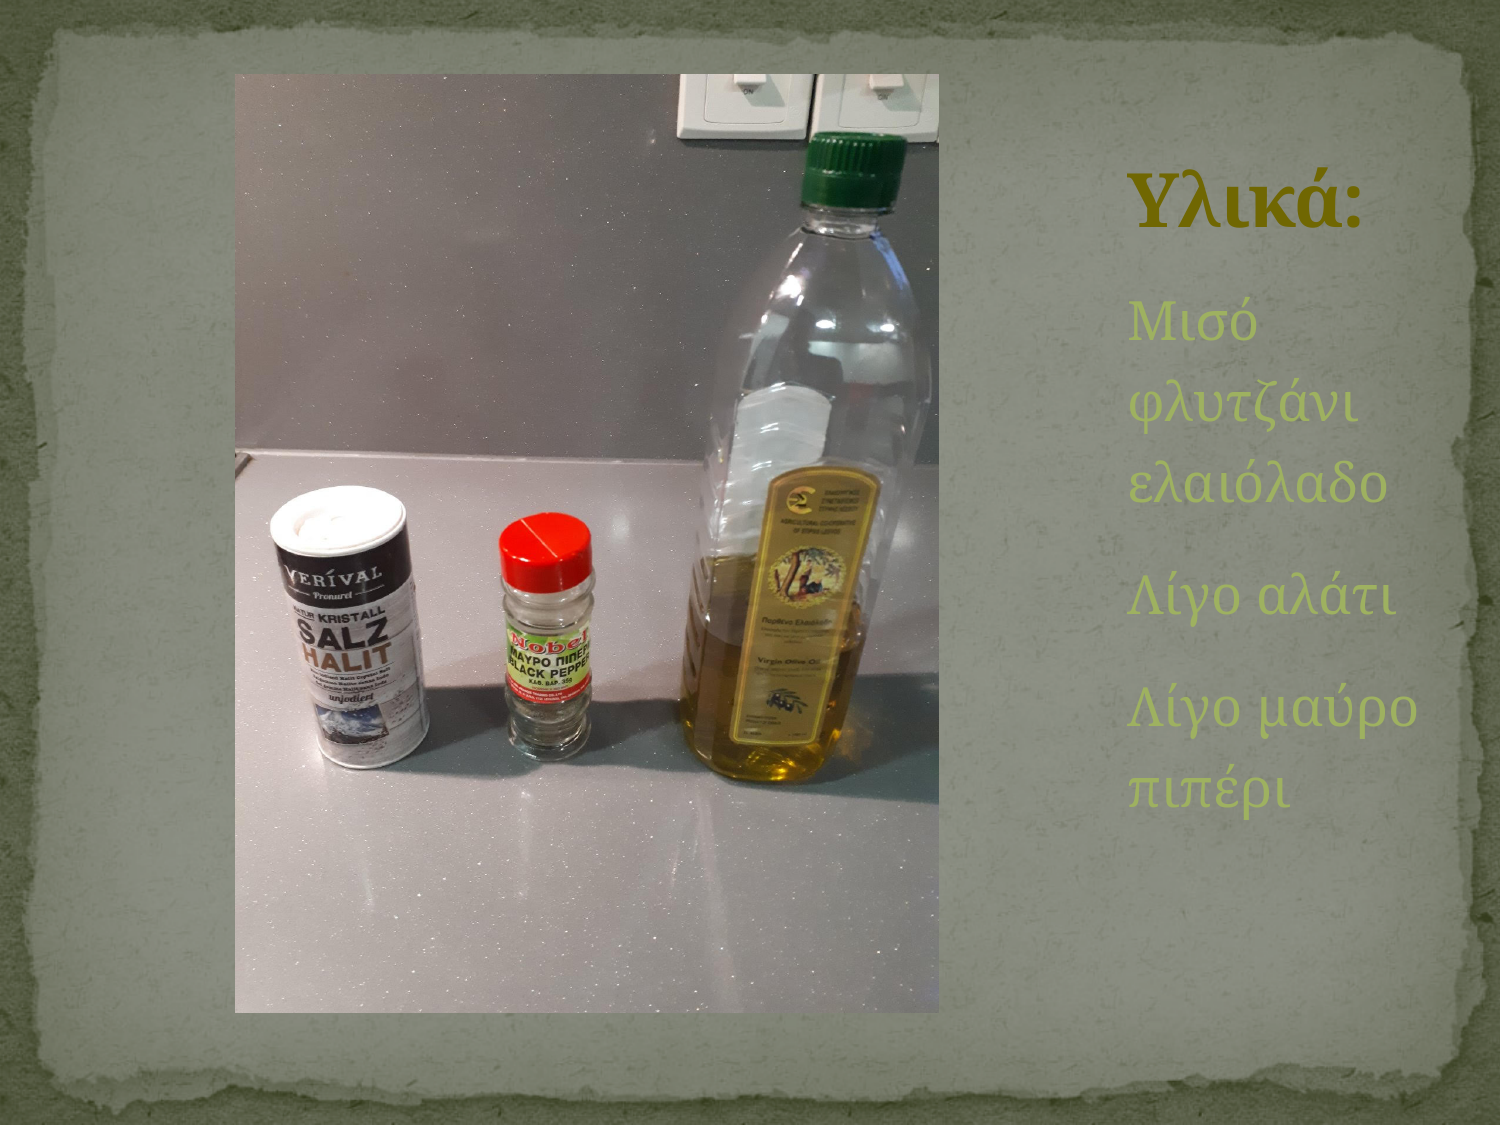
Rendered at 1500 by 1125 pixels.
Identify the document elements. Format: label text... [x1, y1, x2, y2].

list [238, 77, 937, 1011]
list Μισό φλυτζάνι ελαιόλαδο Λίγο αλάτι Λίγο μαύρο πιπέρι [1112, 262, 1438, 875]
title Υλικά: [1112, 74, 1438, 250]
